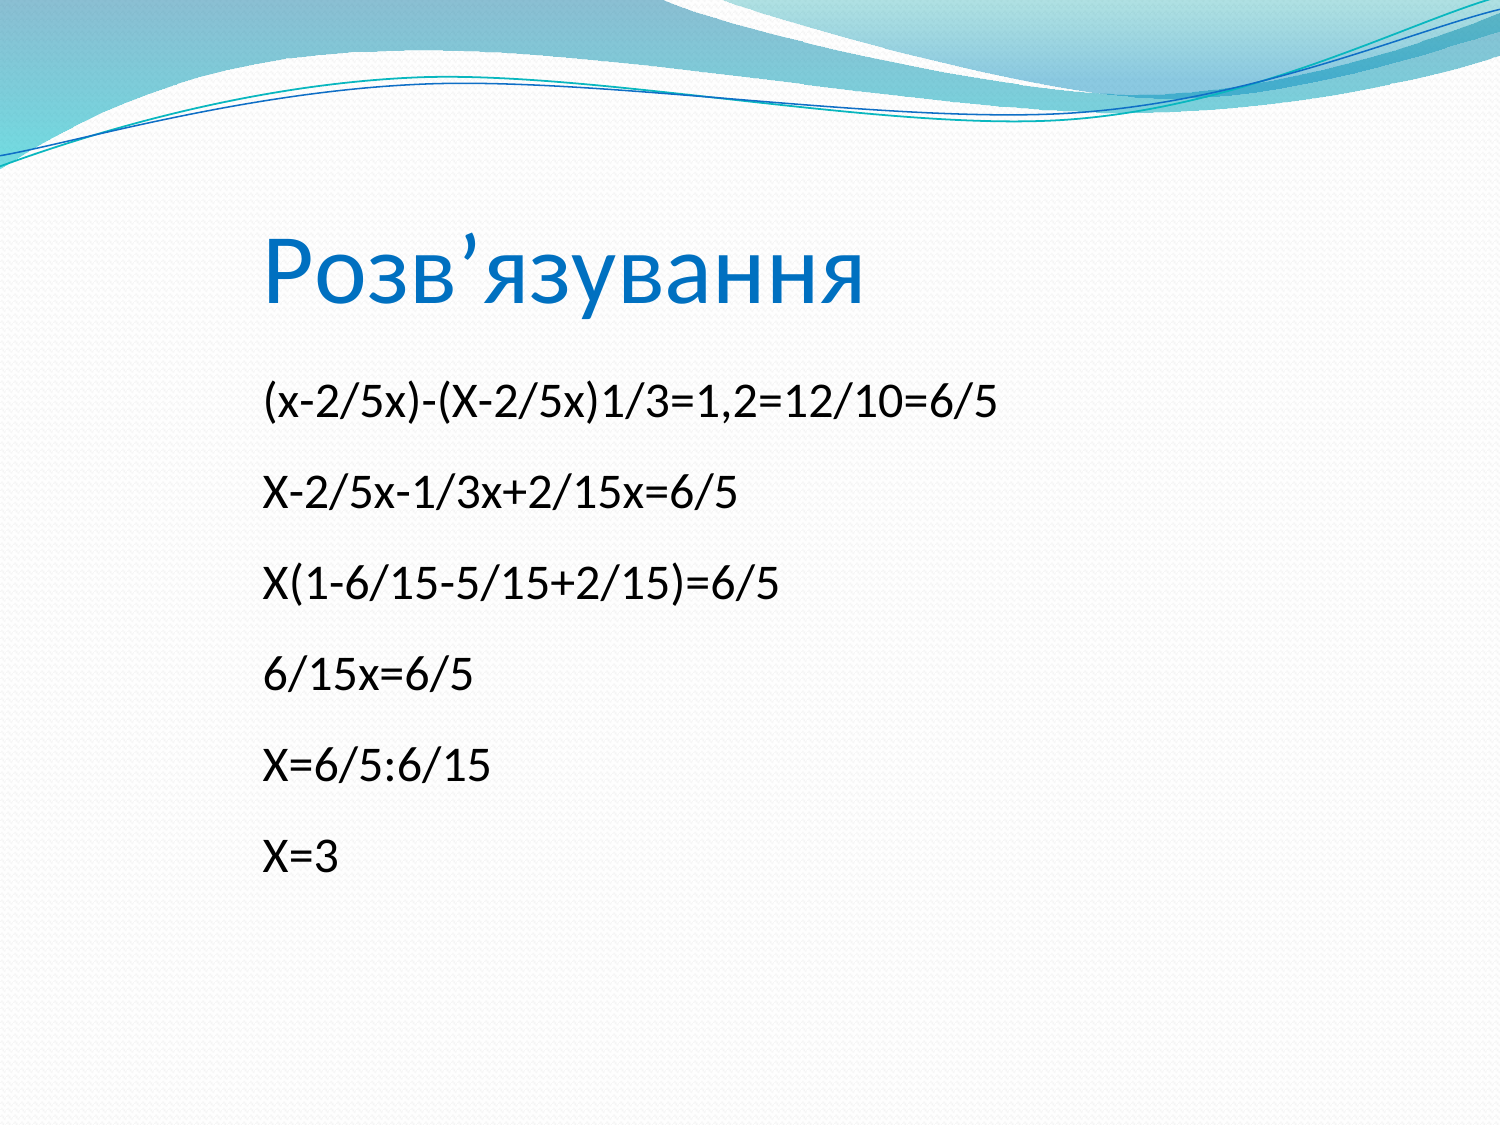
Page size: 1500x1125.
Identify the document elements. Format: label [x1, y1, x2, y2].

text_box [262, 208, 1238, 917]
